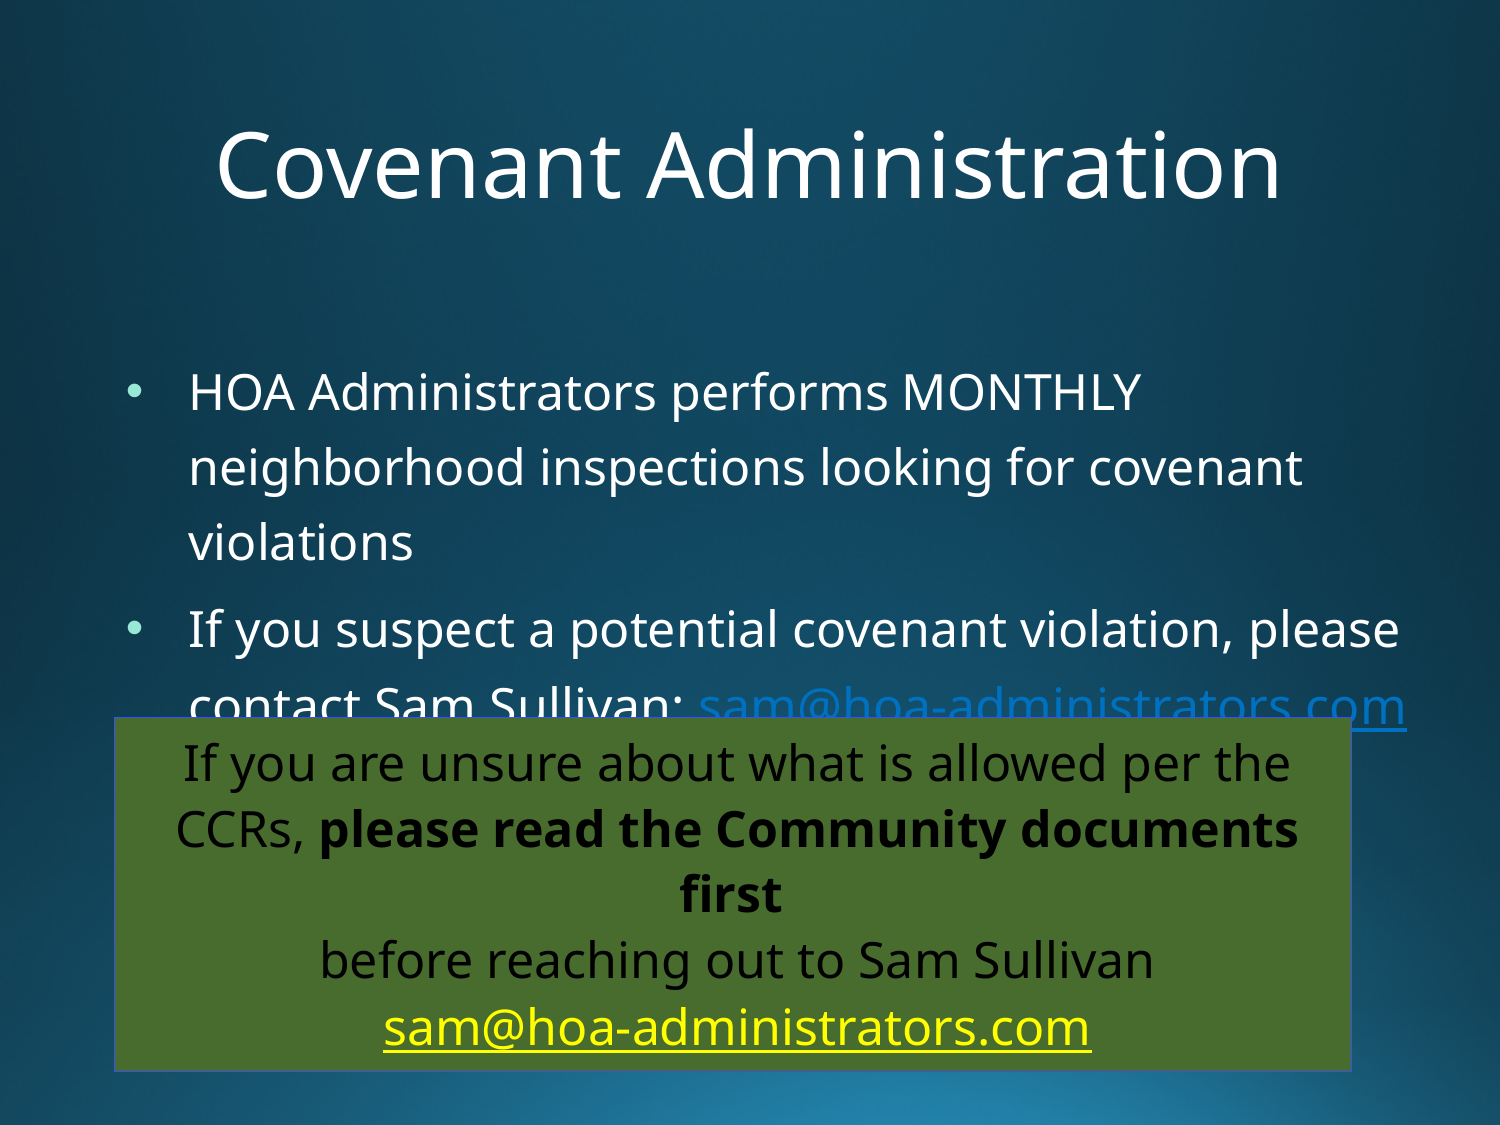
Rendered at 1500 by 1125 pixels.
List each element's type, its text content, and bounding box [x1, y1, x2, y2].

text_box If you are unsure about what is allowed per the CCRs, please read the Community documents first before reaching out to Sam Sullivan sam@hoa-administrators.com [114, 717, 1352, 1072]
picture [0, 0, 1500, 1125]
title Covenant Administration [103, 59, 1397, 278]
list HOA Administrators performs MONTHLY neighborhood inspections looking for covenant violations If you suspect a potential covenant violation, please contact Sam Sullivan: sam@hoa-administrators.com [54, 337, 1453, 1125]
